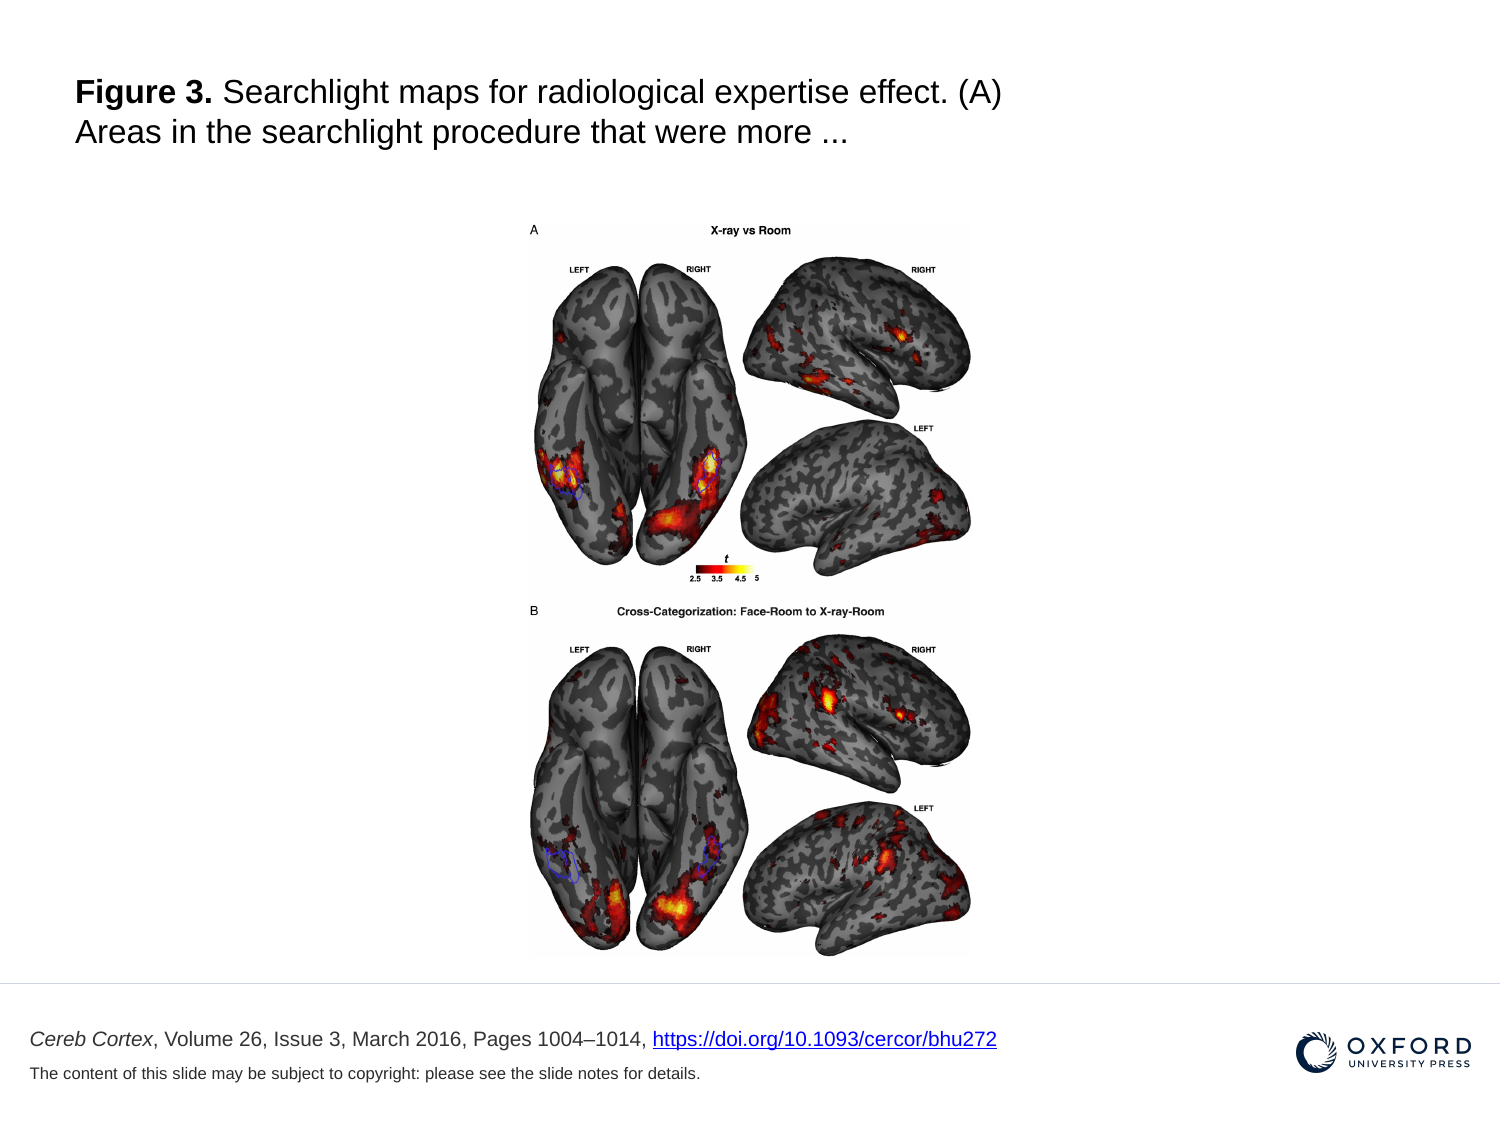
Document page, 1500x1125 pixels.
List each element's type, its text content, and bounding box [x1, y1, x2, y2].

title Figure 3. Searchlight maps for radiological expertise effect. (A) Areas in the searchlight procedure that were more ... [75, 69, 1078, 171]
picture [529, 224, 972, 957]
picture [1296, 1032, 1471, 1073]
footer Cereb Cortex, Volume 26, Issue 3, March 2016, Pages 1004–1014, https://doi.org/10.1093/cercor/bhu272 The content of this slide may be subject to copyright: please see the slide notes for details. [0, 983, 1260, 1125]
